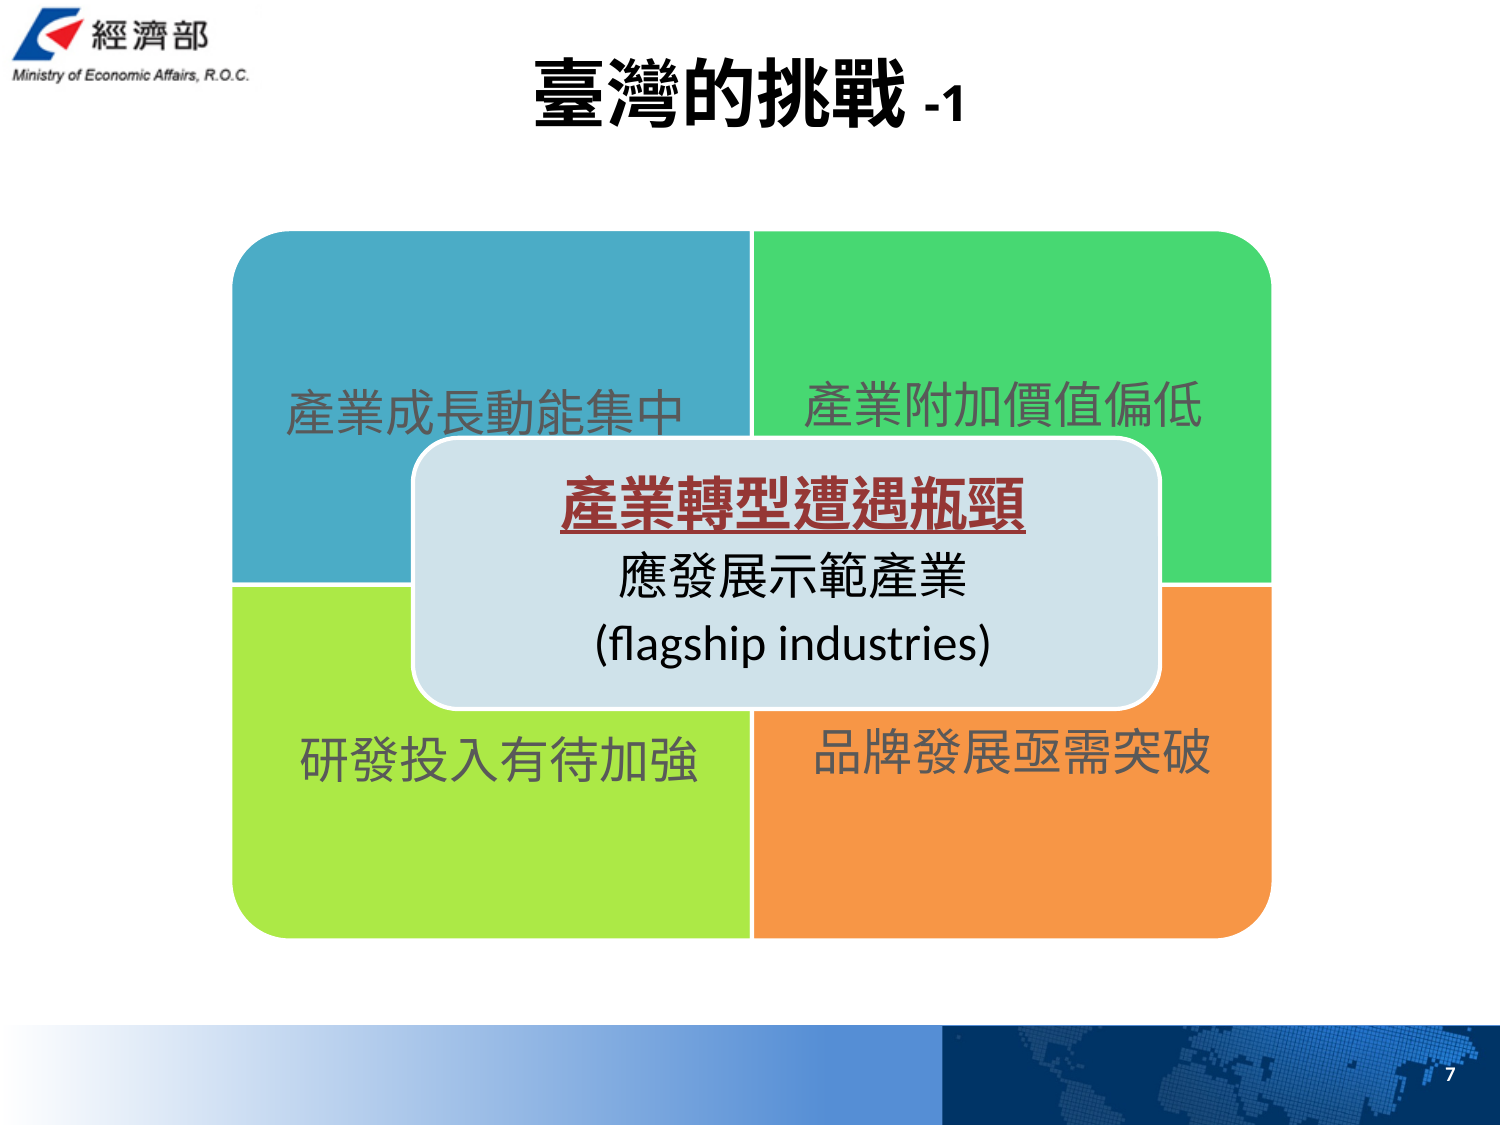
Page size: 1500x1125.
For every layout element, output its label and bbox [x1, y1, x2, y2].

text_box [0, 0, 1500, 1125]
text_box [229, 228, 1274, 941]
